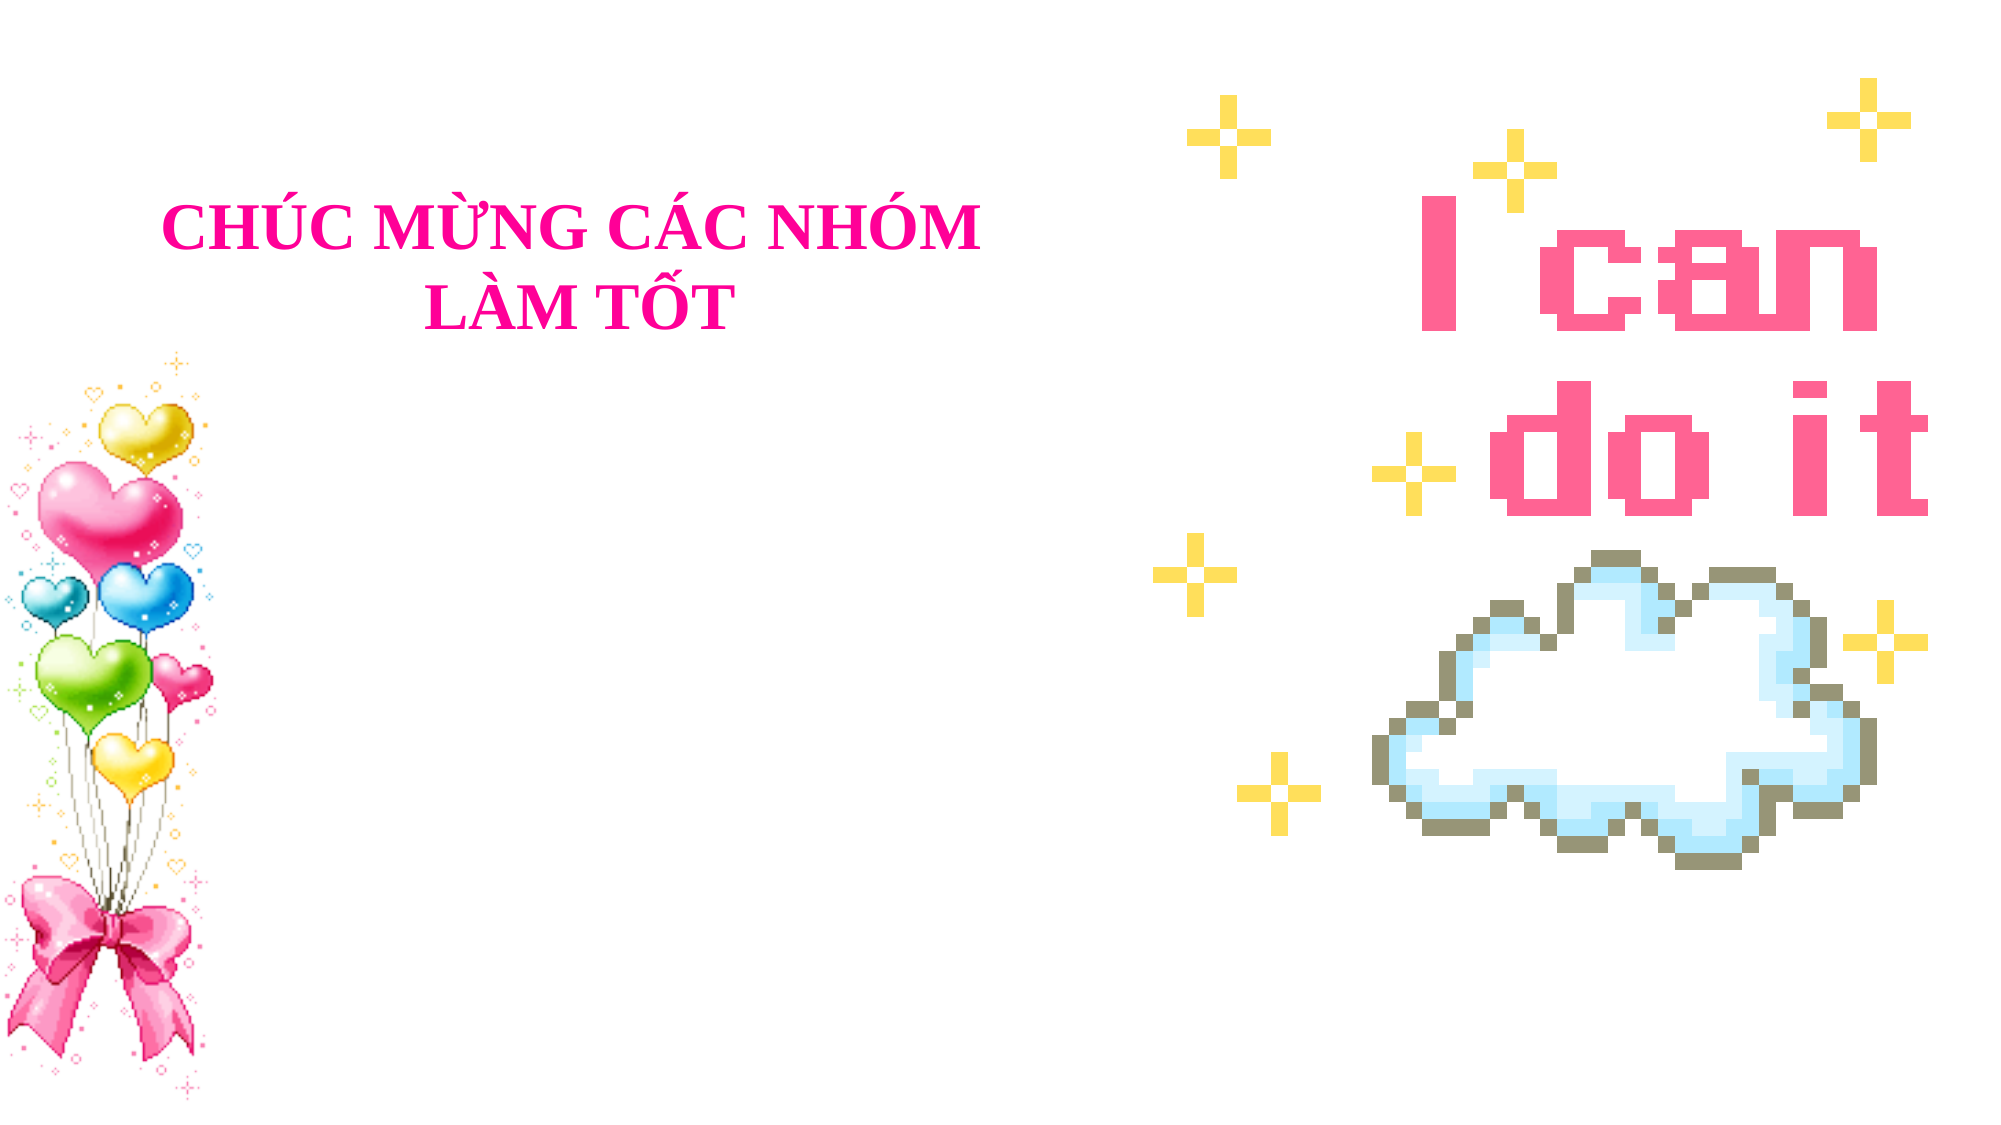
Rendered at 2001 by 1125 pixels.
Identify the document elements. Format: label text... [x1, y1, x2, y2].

text_box CHÚC MỪNG CÁC NHÓM LÀM TỐT [145, 175, 1016, 351]
picture [1103, 45, 1945, 888]
picture [0, 322, 220, 1125]
